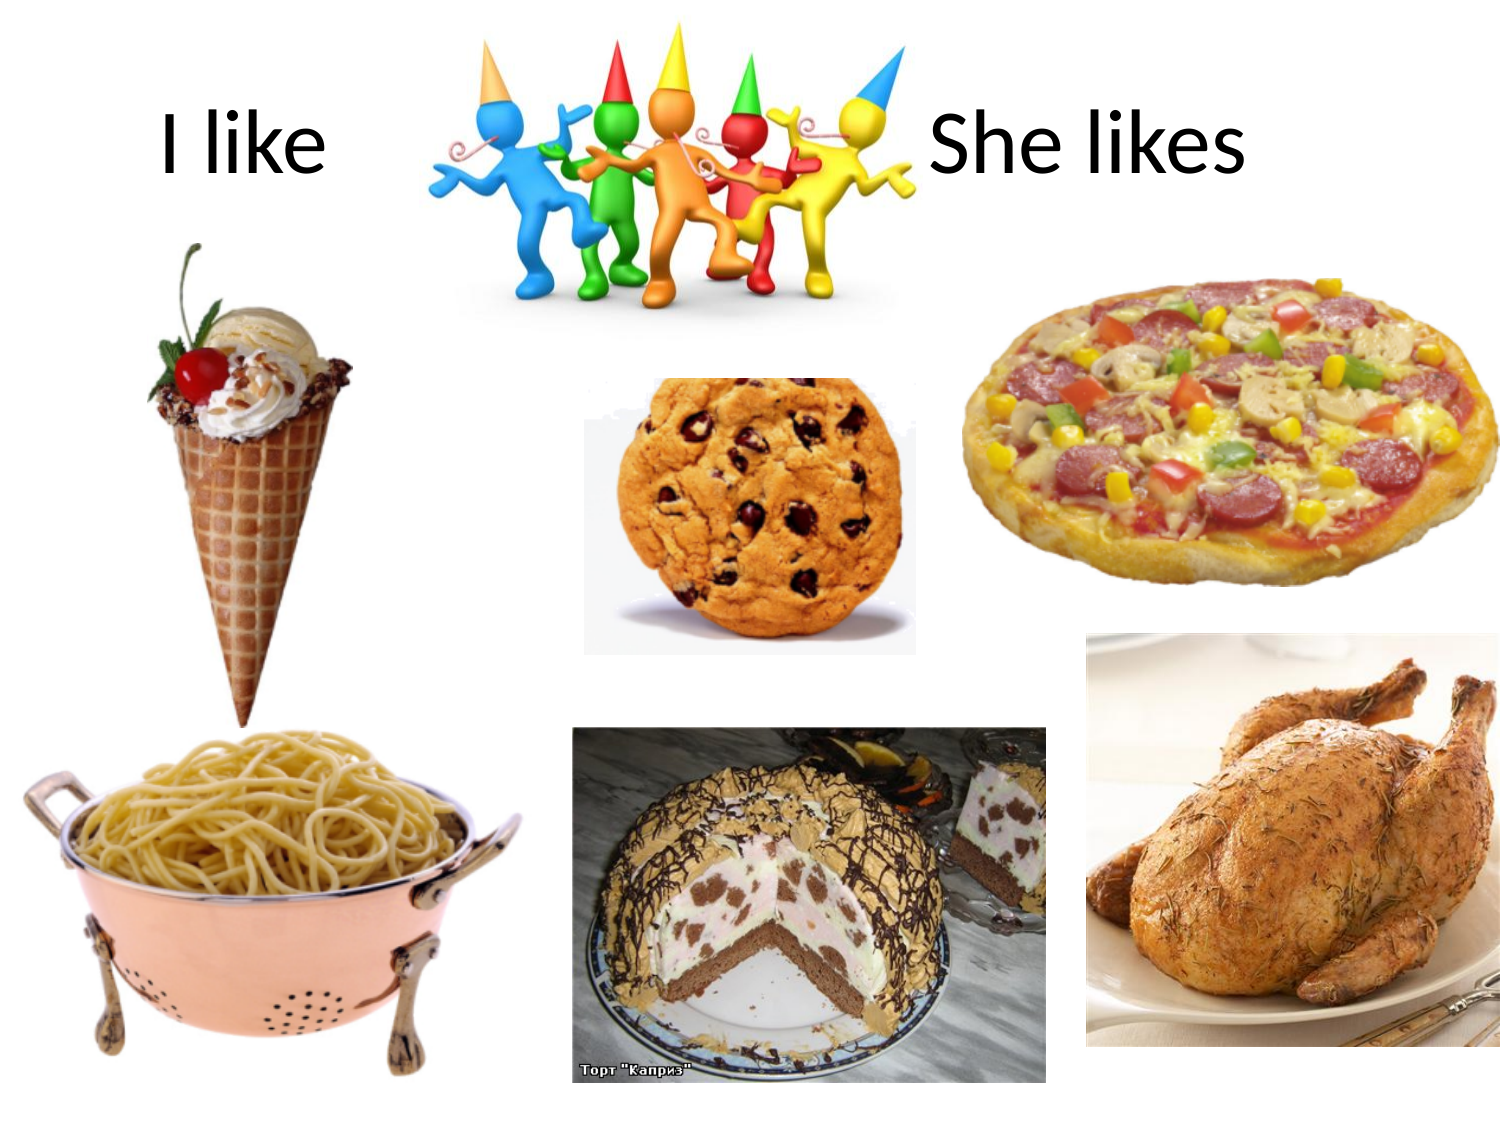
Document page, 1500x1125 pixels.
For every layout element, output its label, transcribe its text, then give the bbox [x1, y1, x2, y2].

picture [418, 0, 924, 655]
title I like She likes [29, 42, 413, 231]
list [1086, 633, 1500, 1048]
picture [572, 727, 1046, 1083]
picture [0, 243, 547, 1100]
title I like She likes [929, 42, 1380, 231]
picture [962, 278, 1500, 588]
